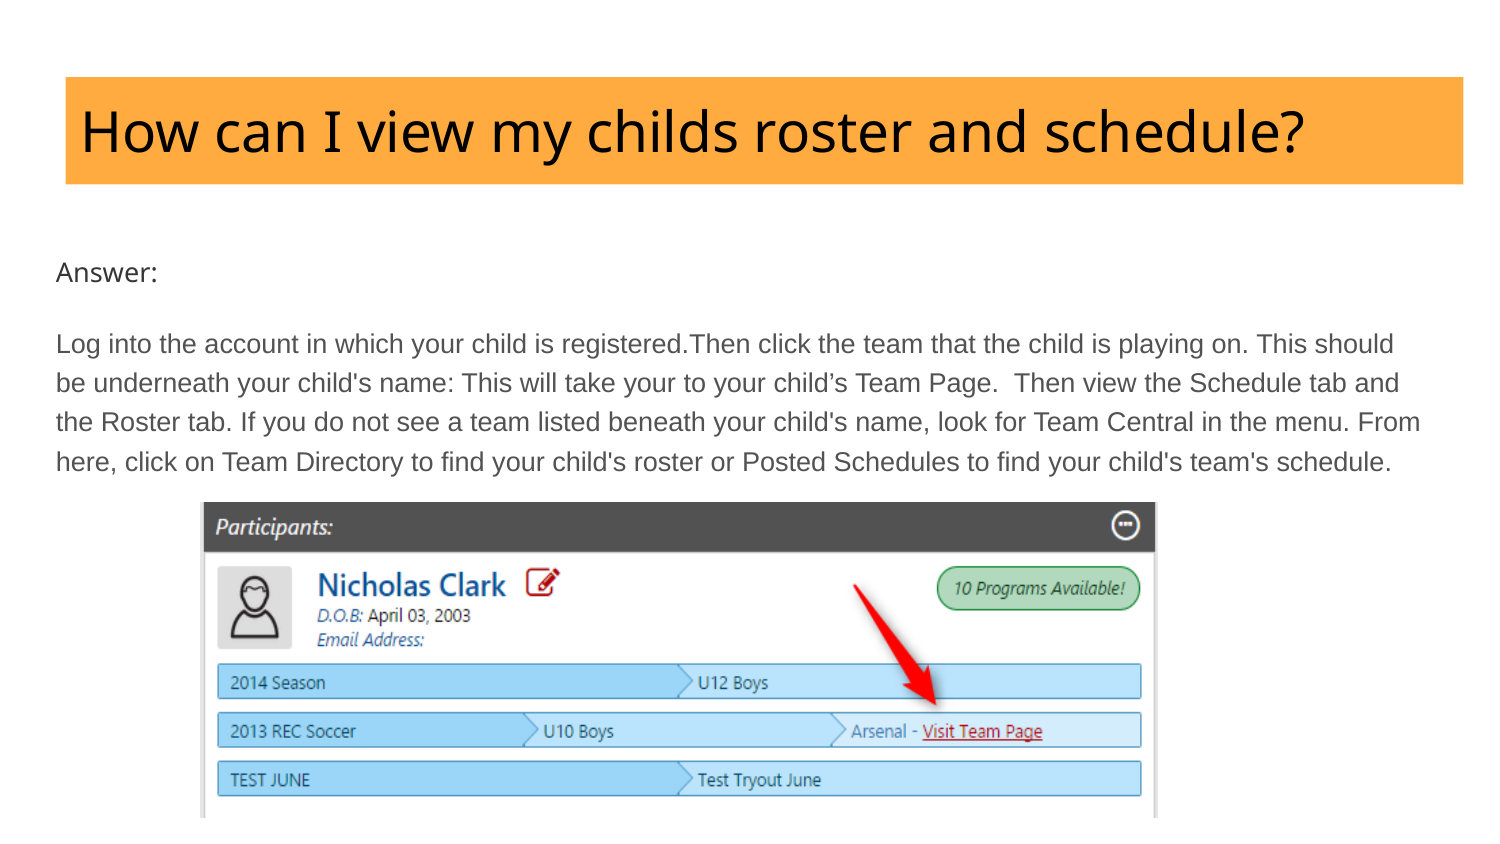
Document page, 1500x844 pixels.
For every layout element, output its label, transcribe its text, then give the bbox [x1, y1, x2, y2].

picture [200, 502, 1158, 818]
list Answer: Log into the account in which your child is registered.Then click the team that the child is playing on. This should be underneath your child's name: This will take your to your child’s Team Page. Then view the Schedule tab and the Roster tab. If you do not see a team listed beneath your child's name, look for Team Central in the menu. From here, click on Team Directory to find your child's roster or Posted Schedules to find your child's team's schedule. [40, 238, 1439, 800]
title How can I view my childs roster and schedule? [65, 77, 1464, 185]
